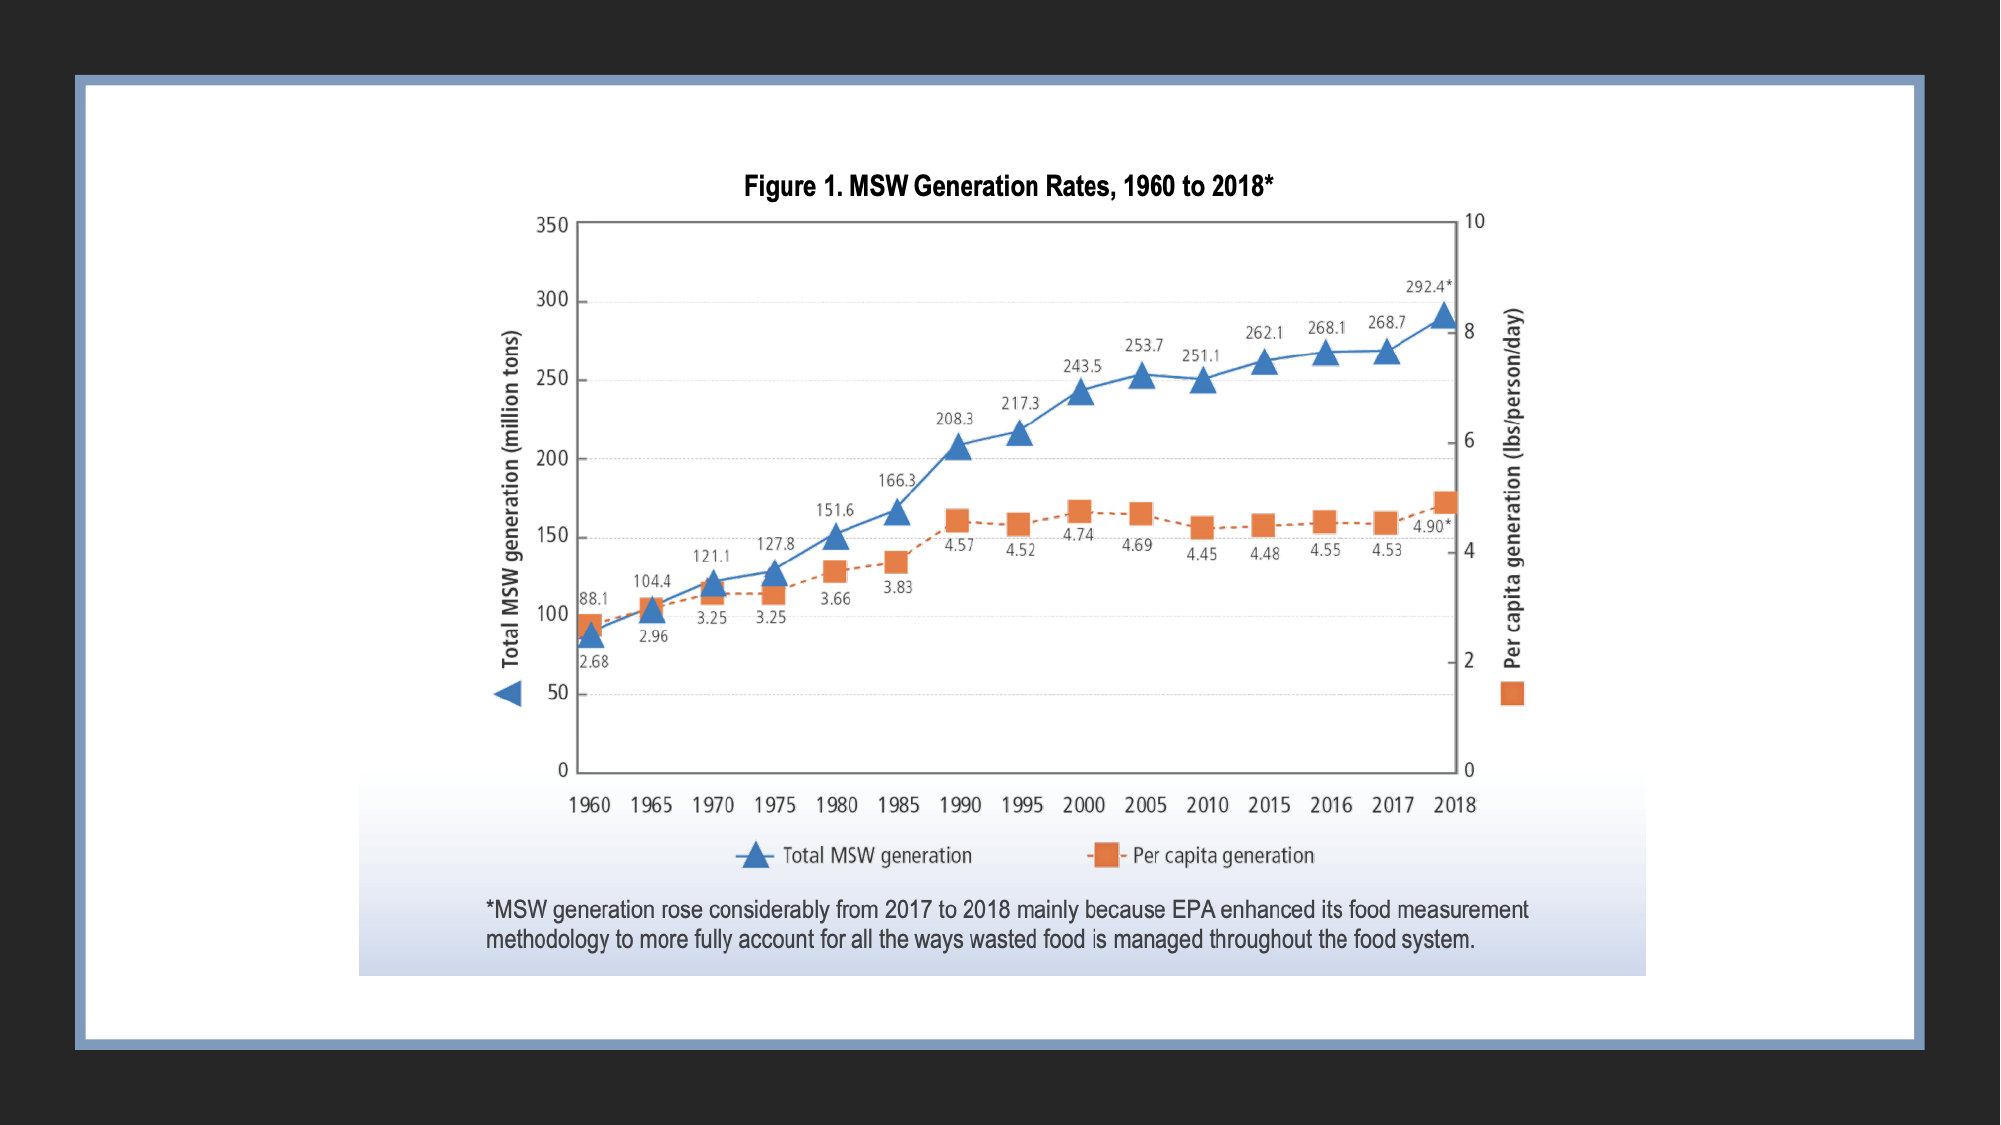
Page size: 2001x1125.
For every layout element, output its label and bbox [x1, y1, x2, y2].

text_box [0, 0, 2000, 1125]
text_box [84, 84, 1916, 1041]
list [358, 148, 1647, 976]
text_box [74, 74, 1926, 1051]
